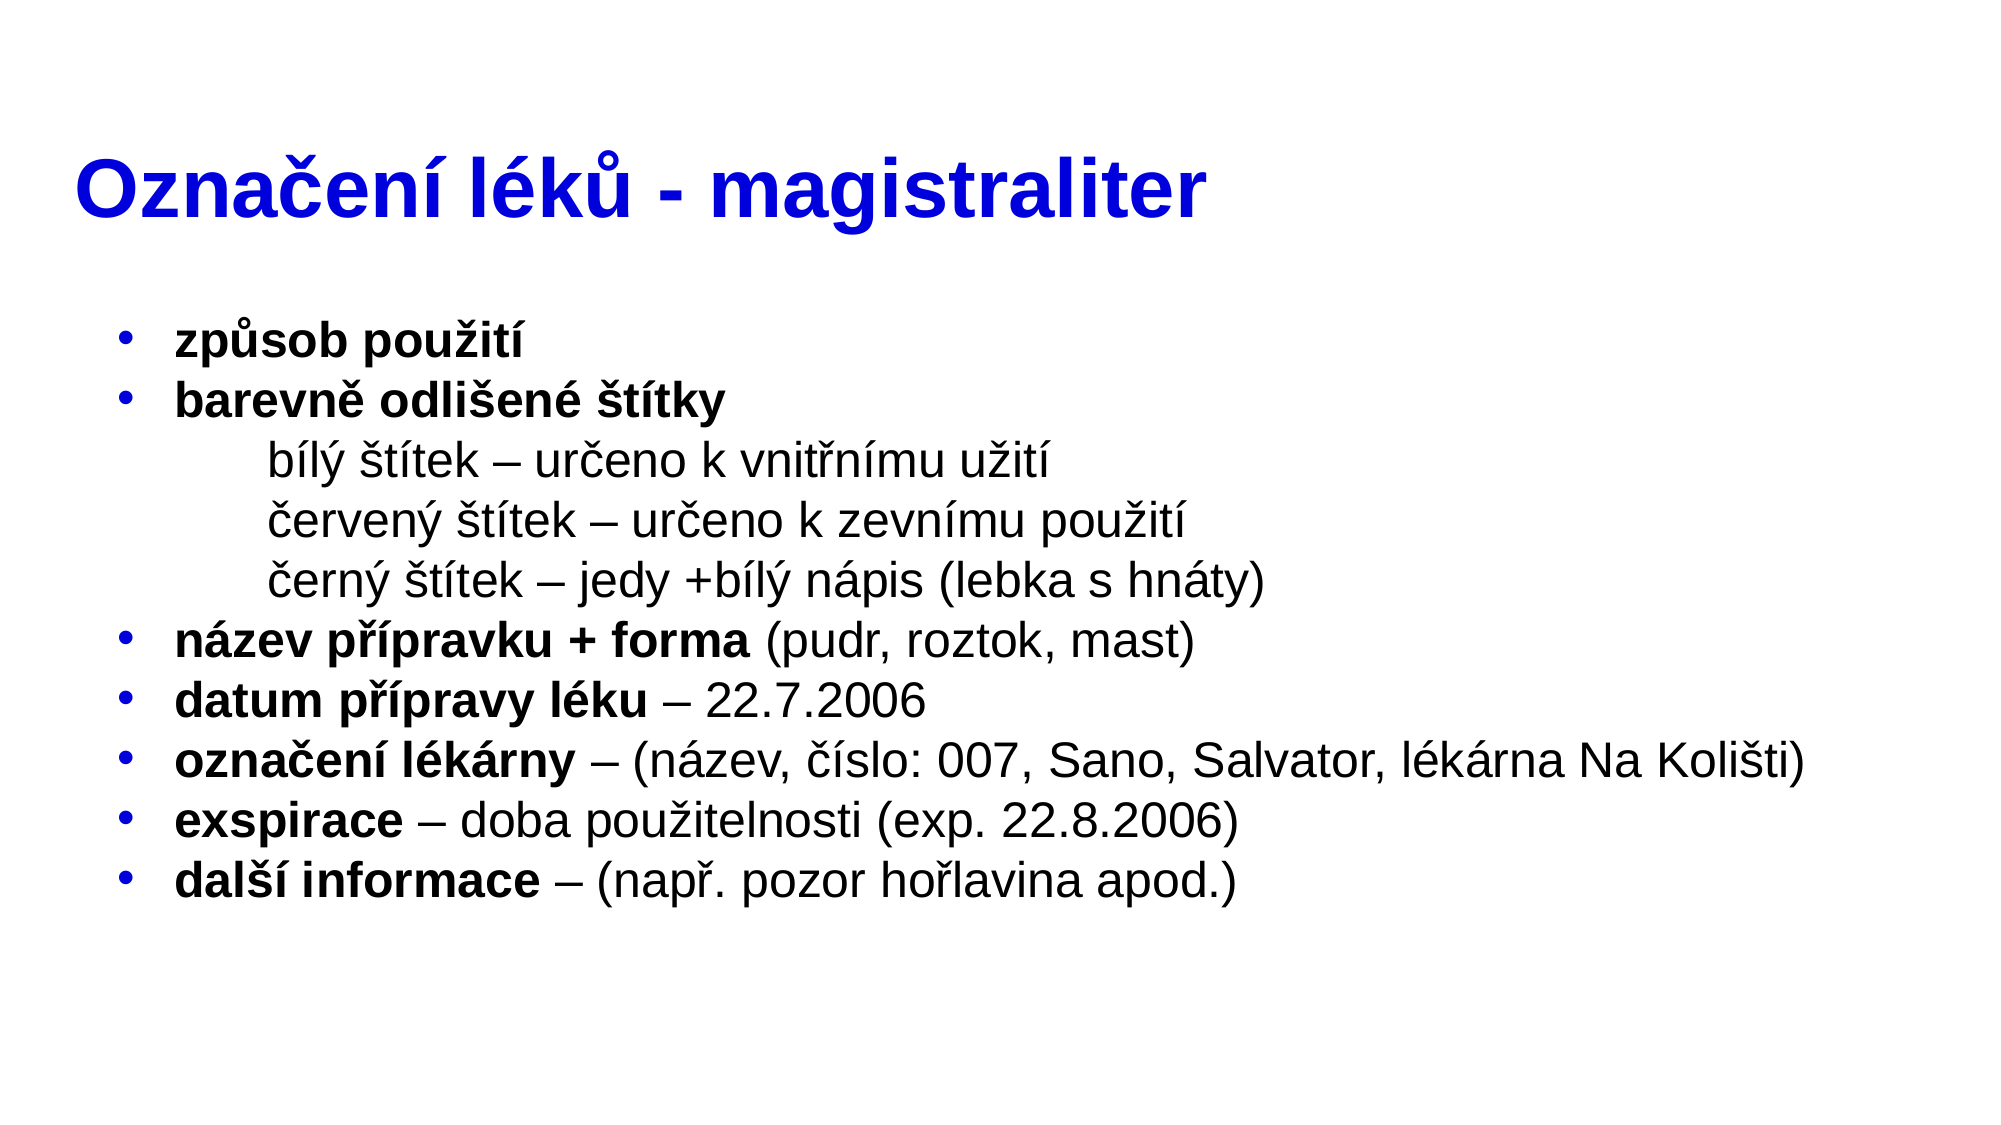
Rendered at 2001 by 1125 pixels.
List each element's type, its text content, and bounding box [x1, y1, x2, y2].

title Označení léků - magistraliter [56, 150, 1227, 386]
list způsob použití barevně odlišené štítky bílý štítek – určeno k vnitřnímu užití červený štítek – určeno k zevnímu použití černý štítek – jedy +bílý nápis (lebka s hnáty) název přípravku + forma (pudr, roztok, mast) datum přípravy léku – 22.7.2006 označení lékárny – (název, číslo: 007, Sano, Salvator, lékárna Na Kolišti) exspirace – doba použitelnosti (exp. 22.8.2006) další informace – (např. pozor hořlavina apod.) [117, 307, 1882, 1057]
